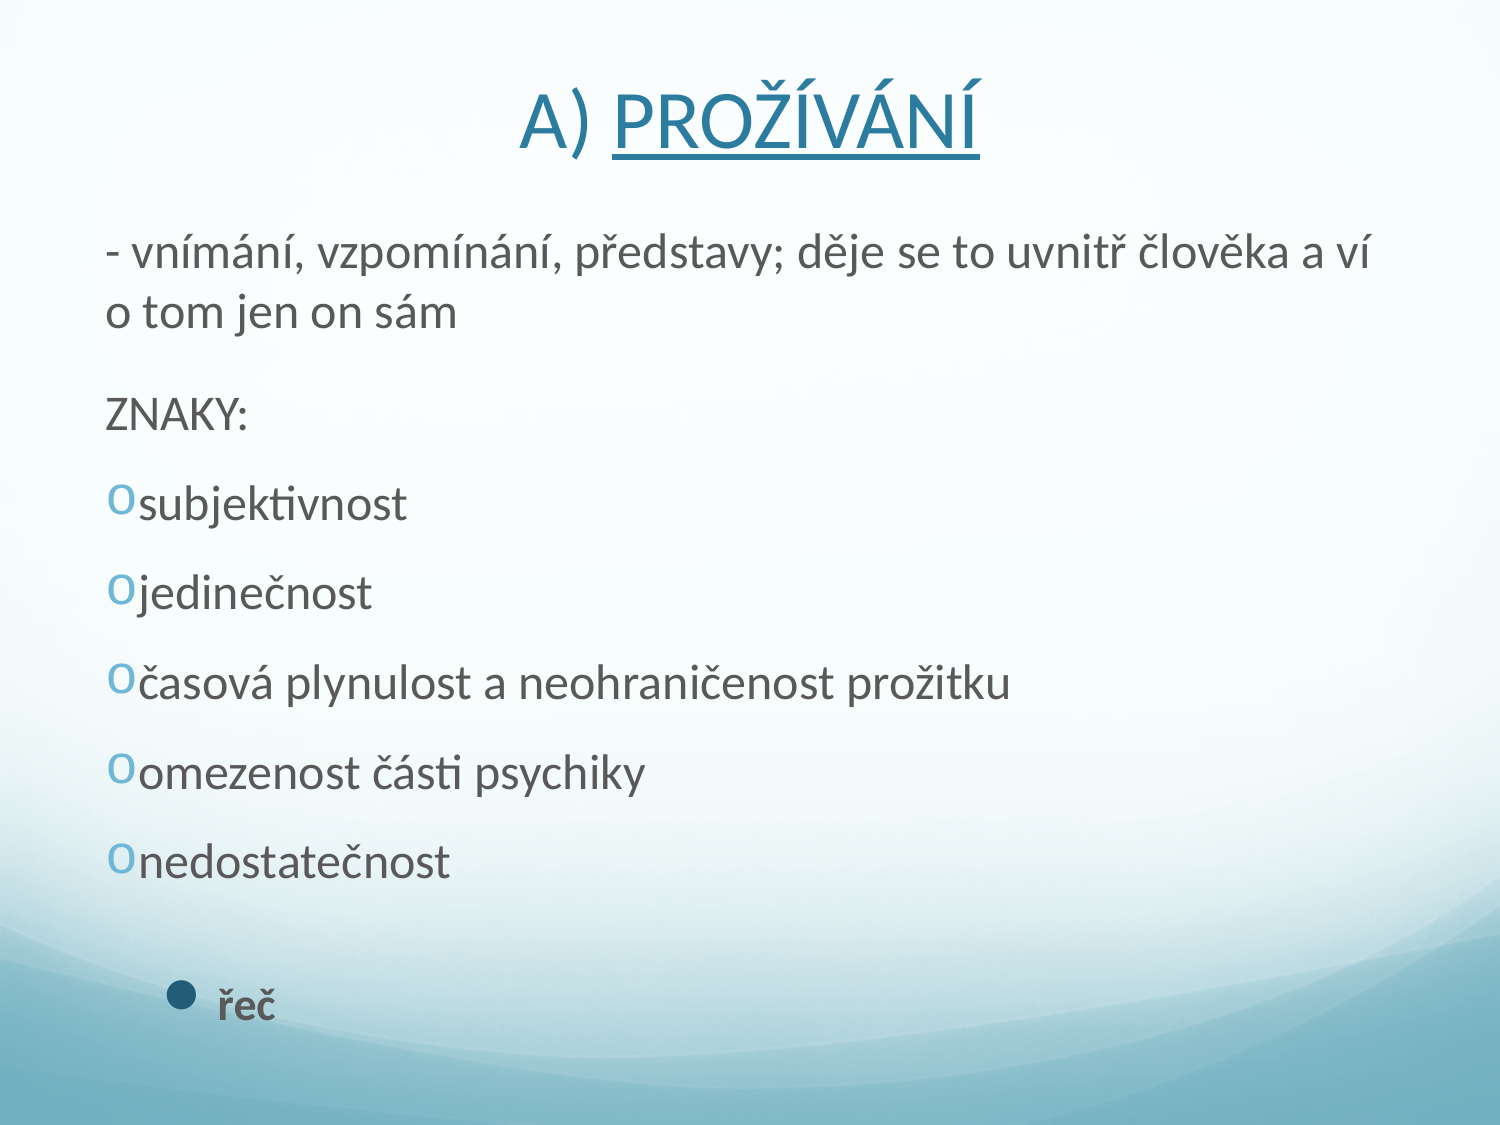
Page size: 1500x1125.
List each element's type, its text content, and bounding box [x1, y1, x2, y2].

list - vnímání, vzpomínání, představy; děje se to uvnitř člověka a ví o tom jen on sám ZNAKY: subjektivnost jedinečnost časová plynulost a neohraničenost prožitku omezenost části psychiky nedostatečnost řeč [89, 210, 1410, 1054]
title A) PROŽÍVÁNÍ [89, 48, 1410, 174]
